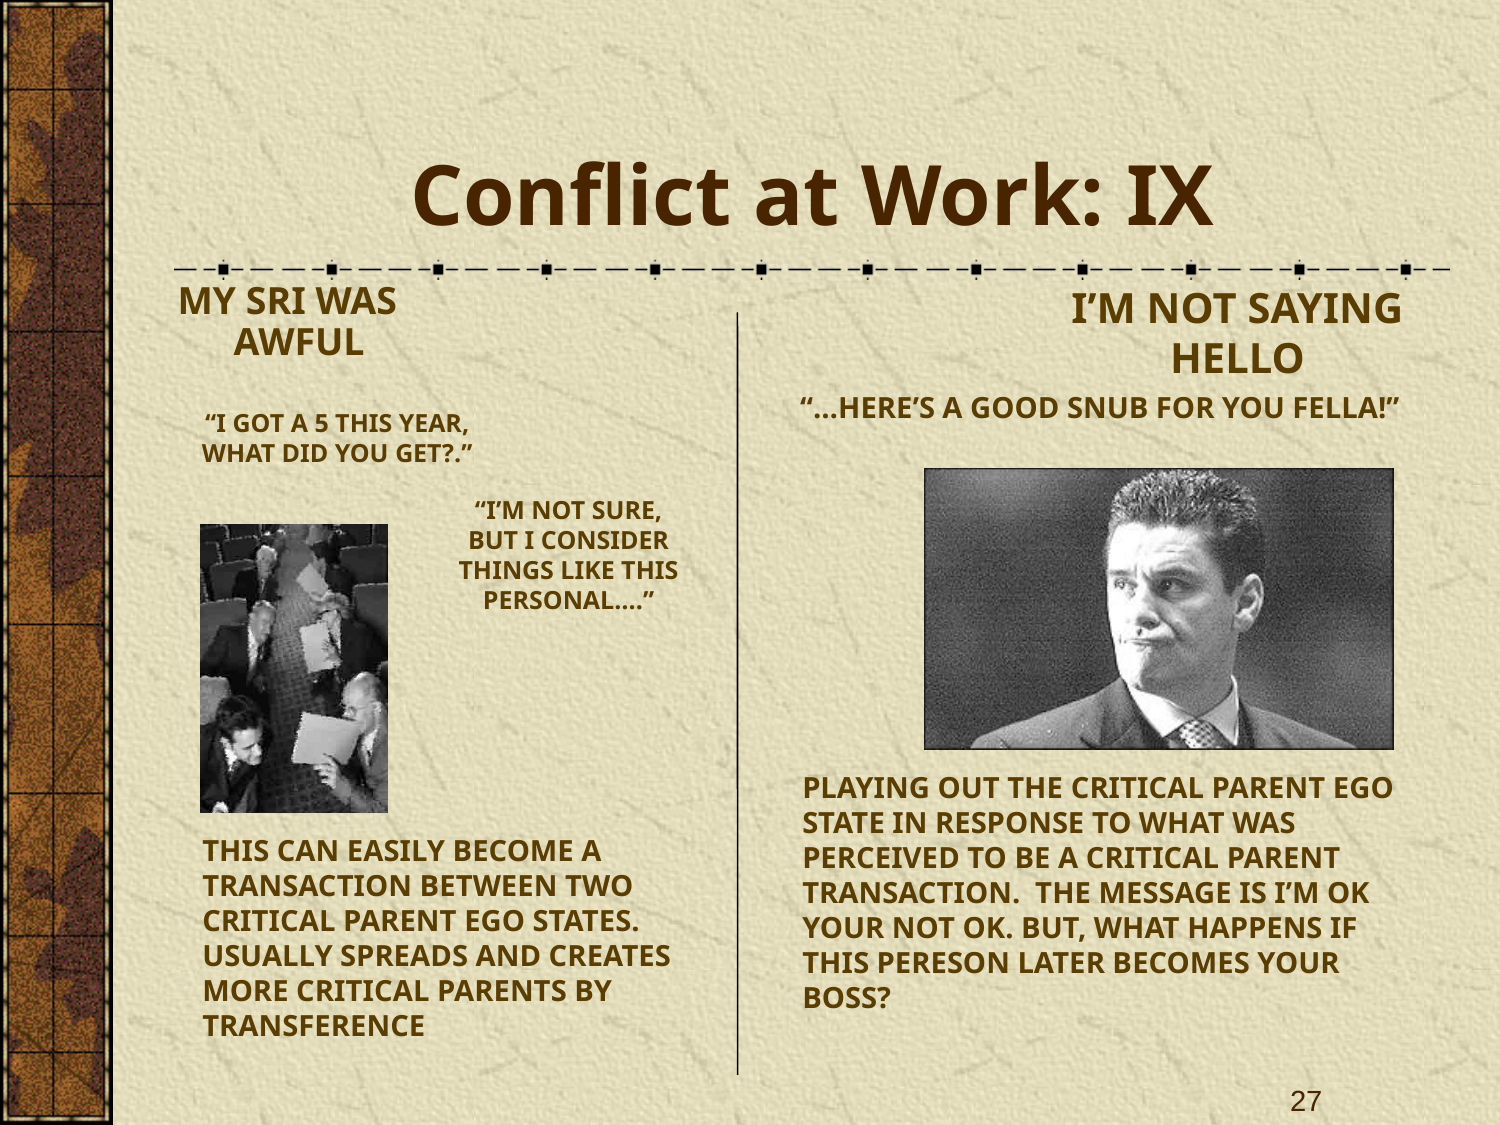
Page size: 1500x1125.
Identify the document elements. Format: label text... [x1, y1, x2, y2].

text_box THIS CAN EASILY BECOME A TRANSACTION BETWEEN TWO CRITICAL PARENT EGO STATES. USUALLY SPREADS AND CREATES MORE CRITICAL PARENTS BY TRANSFERENCE [187, 824, 725, 1050]
picture [0, 0, 1500, 1125]
list MY SRI WAS AWFUL [162, 274, 551, 376]
text_box “…HERE’S A GOOD SNUB FOR YOU FELLA!” [774, 382, 1425, 453]
text_box I’M NOT SAYING HELLO [999, 274, 1475, 390]
text_box PLAYING OUT THE CRITICAL PARENT EGO STATE IN RESPONSE TO WHAT WAS PERCEIVED TO BE A CRITICAL PARENT TRANSACTION. THE MESSAGE IS I’M OK YOUR NOT OK. BUT, WHAT HAPPENS IF THIS PERESON LATER BECOMES YOUR BOSS? [787, 762, 1425, 1022]
text_box “I GOT A 5 THIS YEAR, WHAT DID YOU GET?.” [174, 399, 500, 475]
text_box “I’M NOT SURE, BUT I CONSIDER THINGS LIKE THIS PERSONAL….” [437, 487, 700, 622]
slide_number 27 [1149, 1049, 1463, 1125]
title Conflict at Work: IX [174, 62, 1451, 251]
